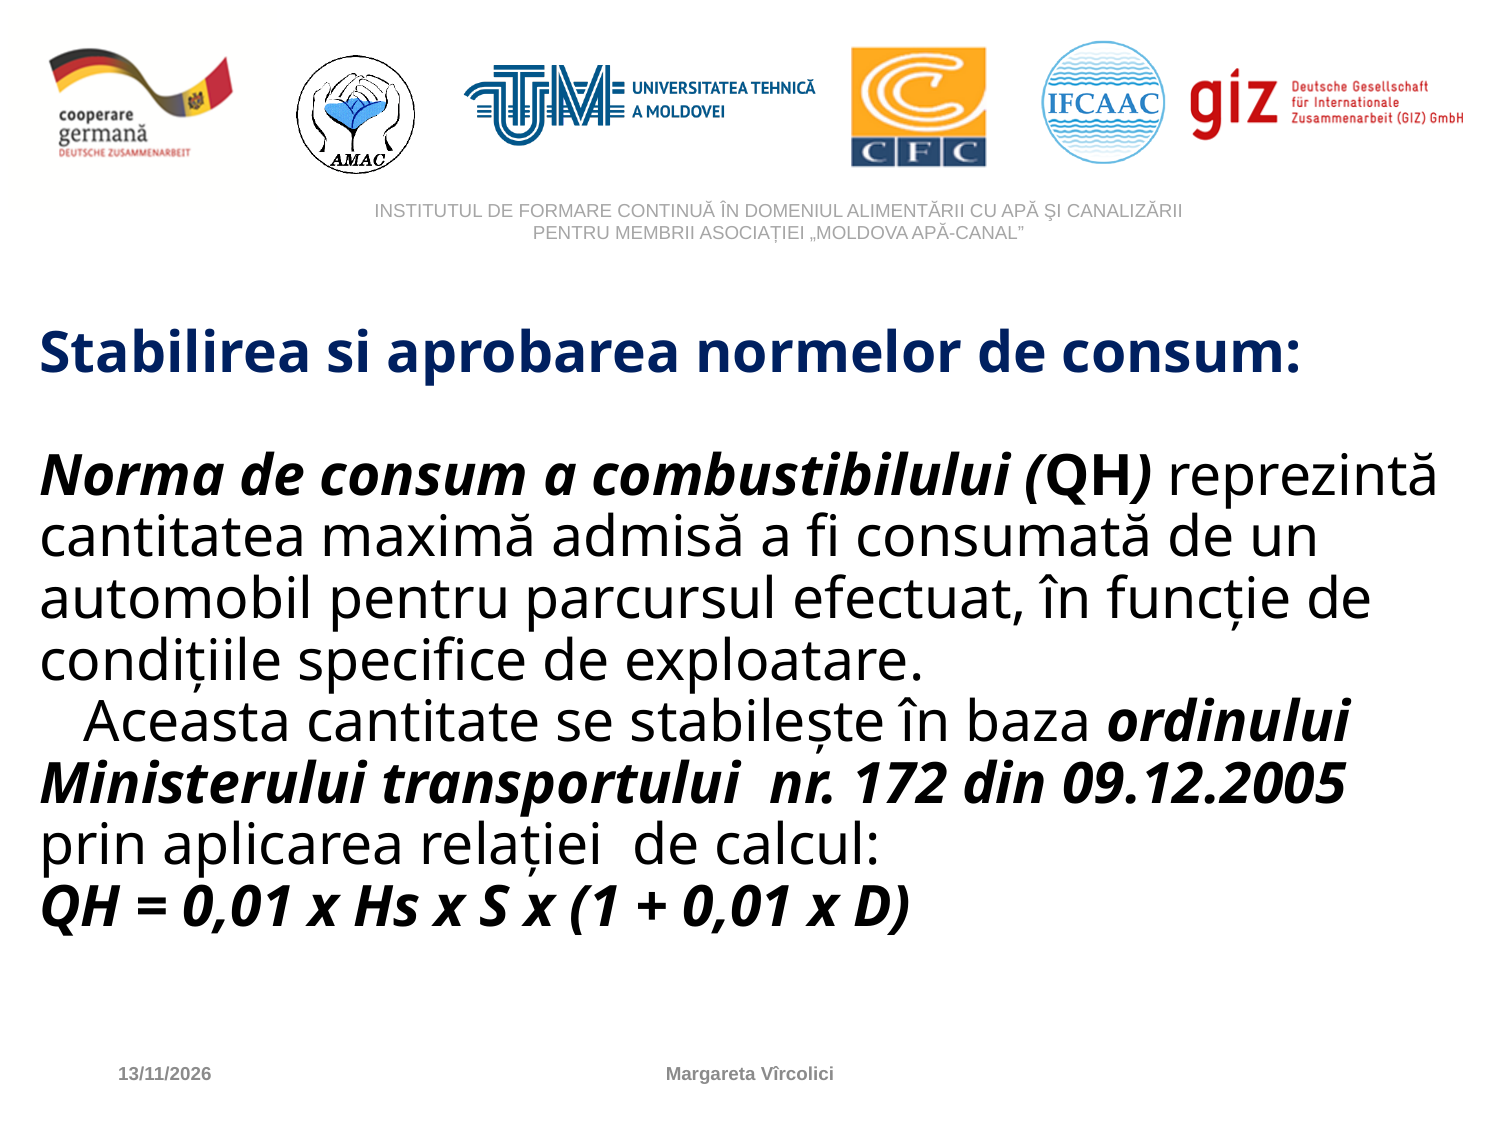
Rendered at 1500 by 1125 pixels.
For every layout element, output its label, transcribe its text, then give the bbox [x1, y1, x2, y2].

picture [8, 5, 277, 211]
picture [296, 55, 415, 174]
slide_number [103, 1042, 441, 1103]
picture [454, 59, 821, 152]
text_box INSTITUTUL DE FORMARE CONTINUĂ ÎN DOMENIUL ALIMENTĂRII CU APĂ ŞI CANALIZĂRII PENTRU MEMBRII ASOCIAȚIEI „MOLDOVA APĂ-CANAL” [190, 171, 1366, 251]
picture [1179, 62, 1477, 154]
picture [849, 37, 991, 179]
title Stabilirea si aprobarea normelor de consum: Norma de consum a combustibilului (QH) reprezintă cantitatea maximă admisă a fi consumată de un automobil pentru parcursul efectuat, în funcție de condițiile specifice de exploatare. Aceasta cantitate se stabilește în baza ordinului Ministerului transportului nr. 172 din 09.12.2005 prin aplicarea relației de calcul: QH = 0,01 x Hs x S x (1 + 0,01 x D) [24, 302, 1475, 1028]
picture [1034, 32, 1172, 170]
footer Margareta Vîrcolici [496, 1042, 1004, 1103]
